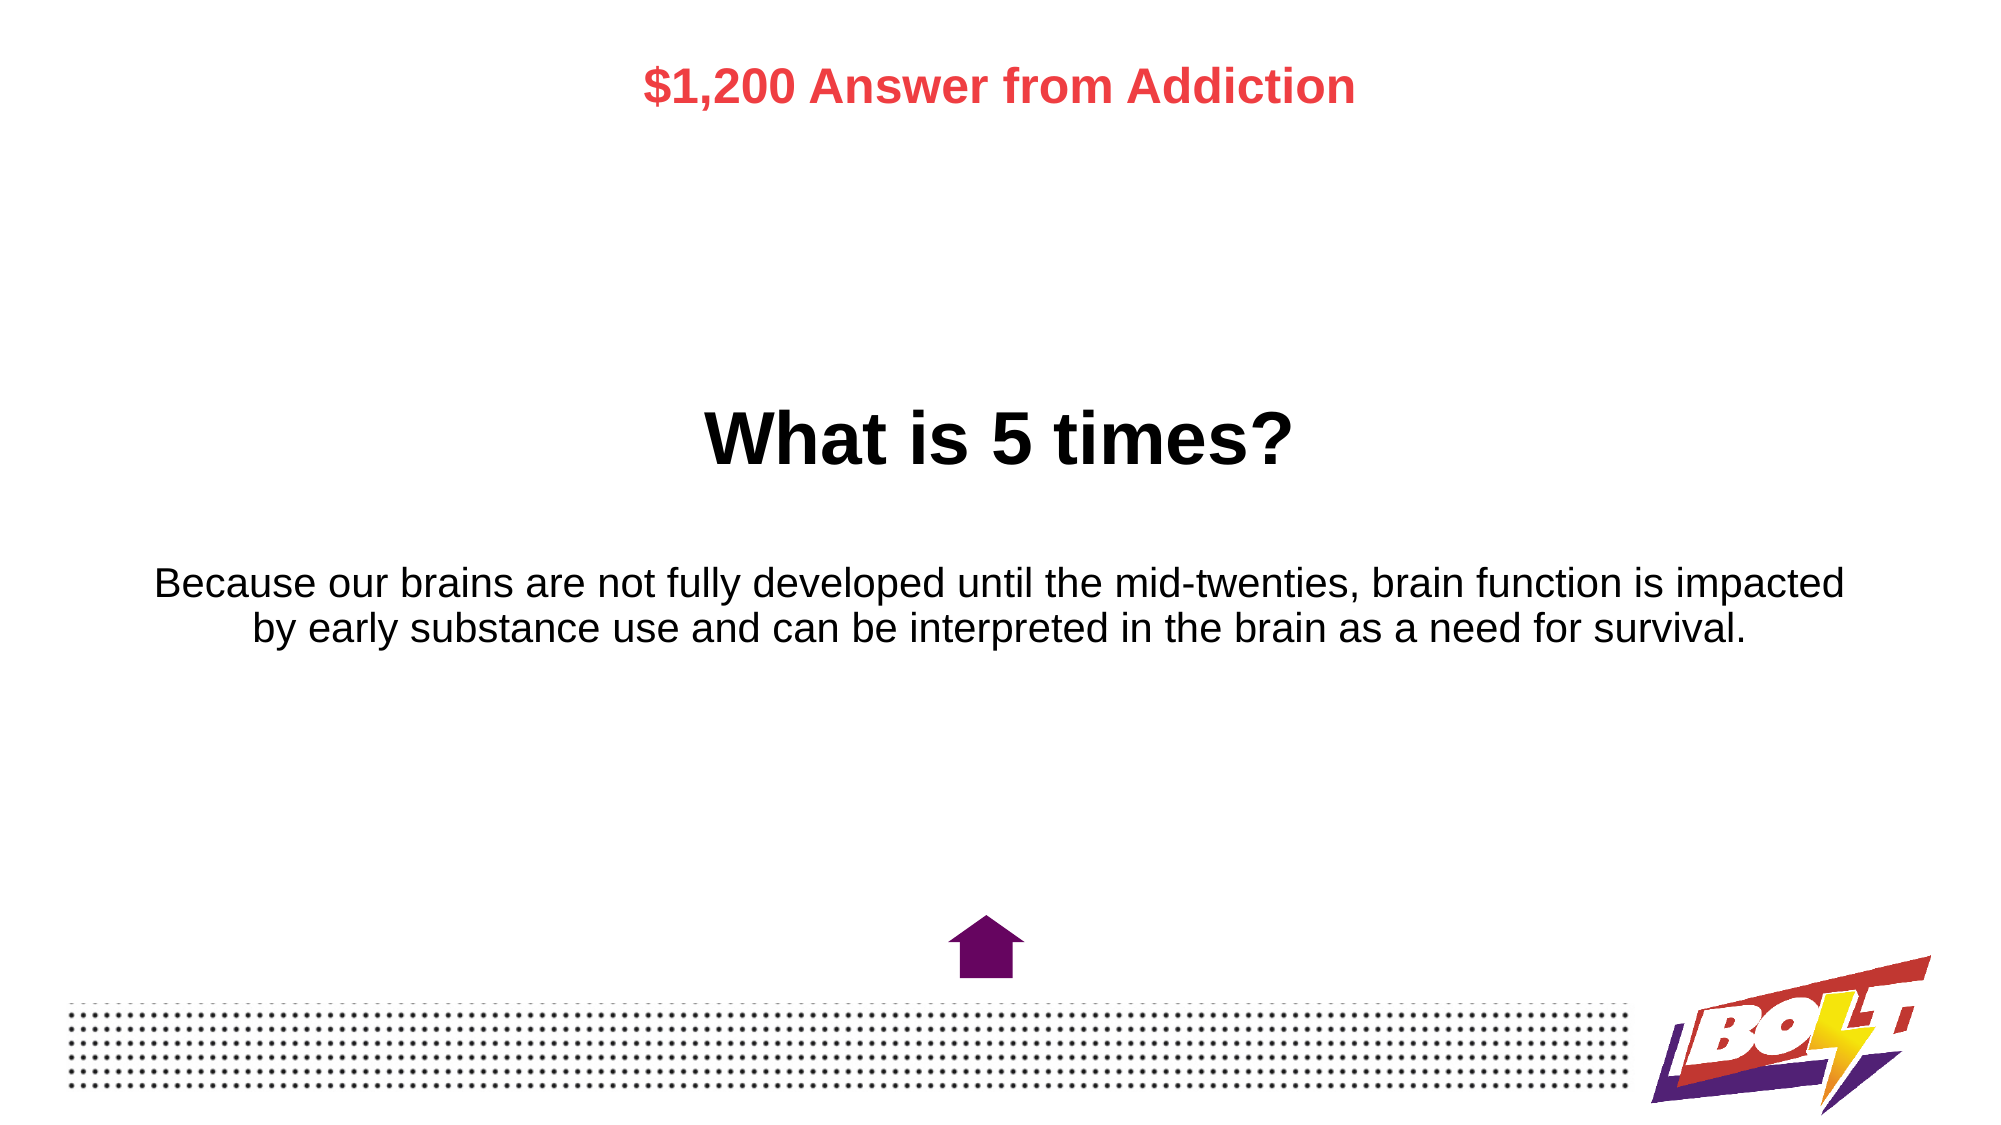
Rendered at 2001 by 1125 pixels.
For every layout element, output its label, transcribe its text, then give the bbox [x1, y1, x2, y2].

picture [66, 955, 1931, 1116]
title What is 5 times? Because our brains are not fully developed until the mid-twenties, brain function is impacted by early substance use and can be interpreted in the brain as a need for survival. [137, 136, 1863, 916]
list $1,200 Answer from Addiction [137, 52, 1863, 136]
